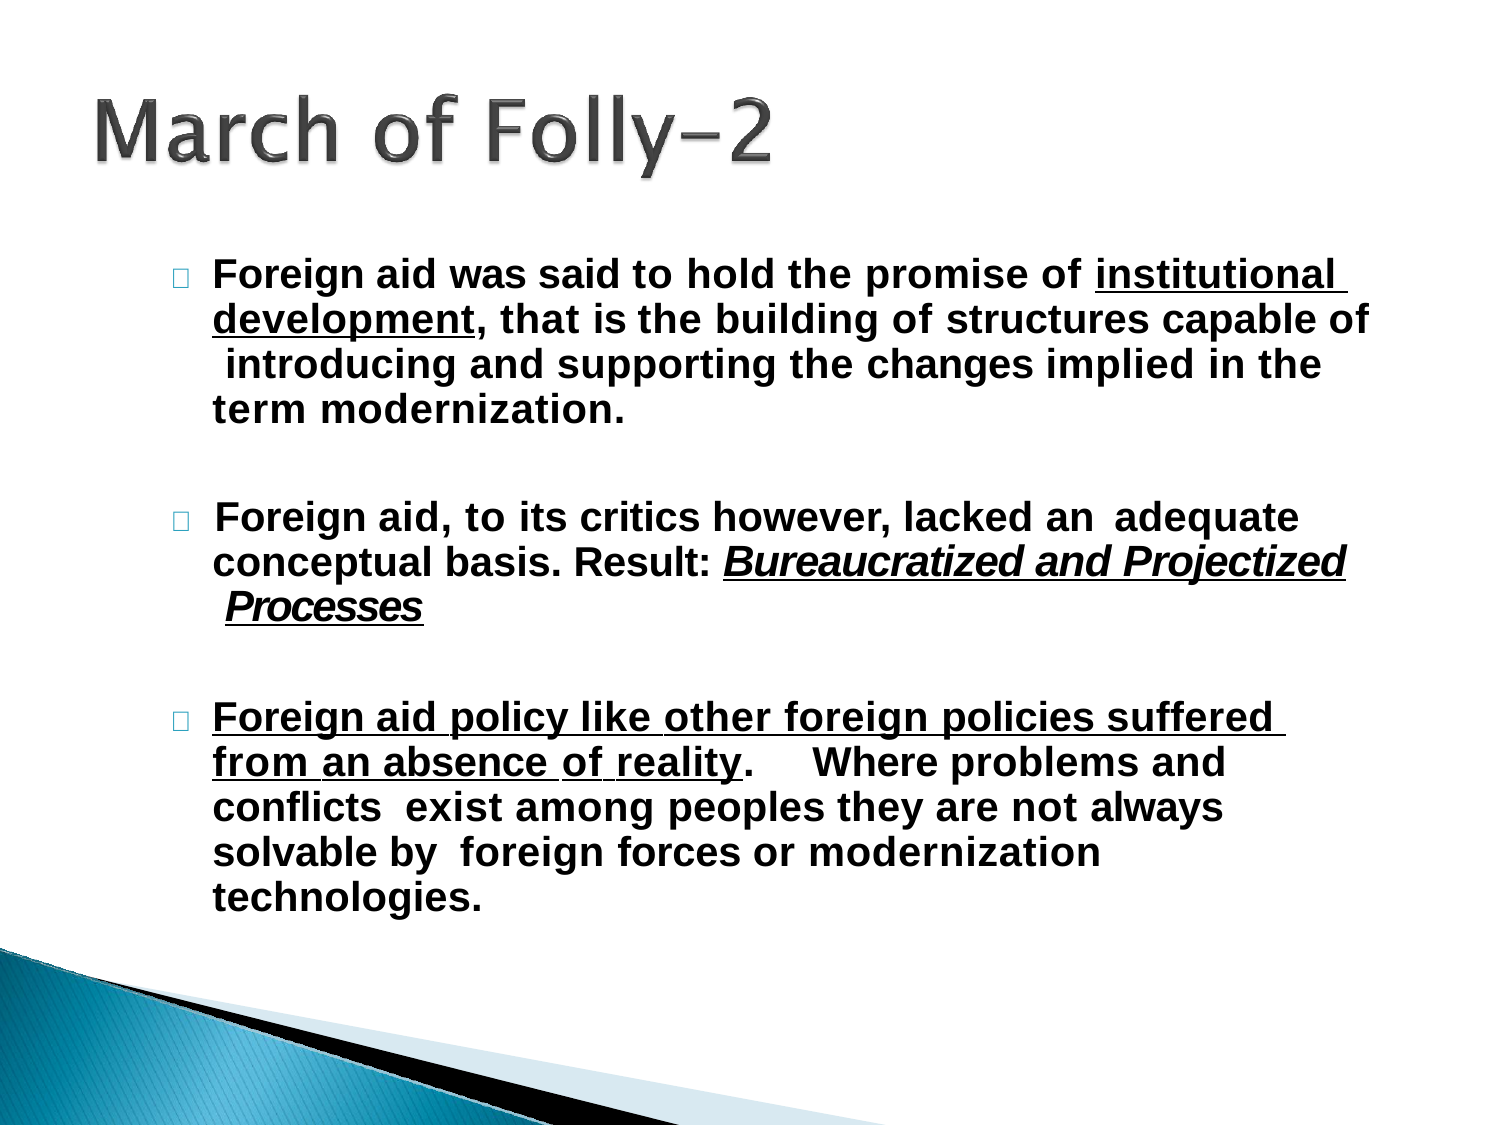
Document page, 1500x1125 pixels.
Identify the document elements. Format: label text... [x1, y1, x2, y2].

text_box conceptual basis. Result: Bureaucratized and Projectized Processes  Foreign aid policy like other foreign policies suffered from an absence of reality. Where problems and conflicts exist among peoples they are not always solvable by foreign forces or modernization technologies. [168, 530, 1384, 920]
title  Foreign aid, to its critics however, lacked an adequate [168, 487, 1306, 530]
text_box [34, 60, 861, 248]
picture [0, 948, 558, 1125]
text_box  Foreign aid was said to hold the promise of institutional development, that is the building of structures capable of introducing and supporting the changes implied in the term modernization. [168, 245, 1381, 433]
